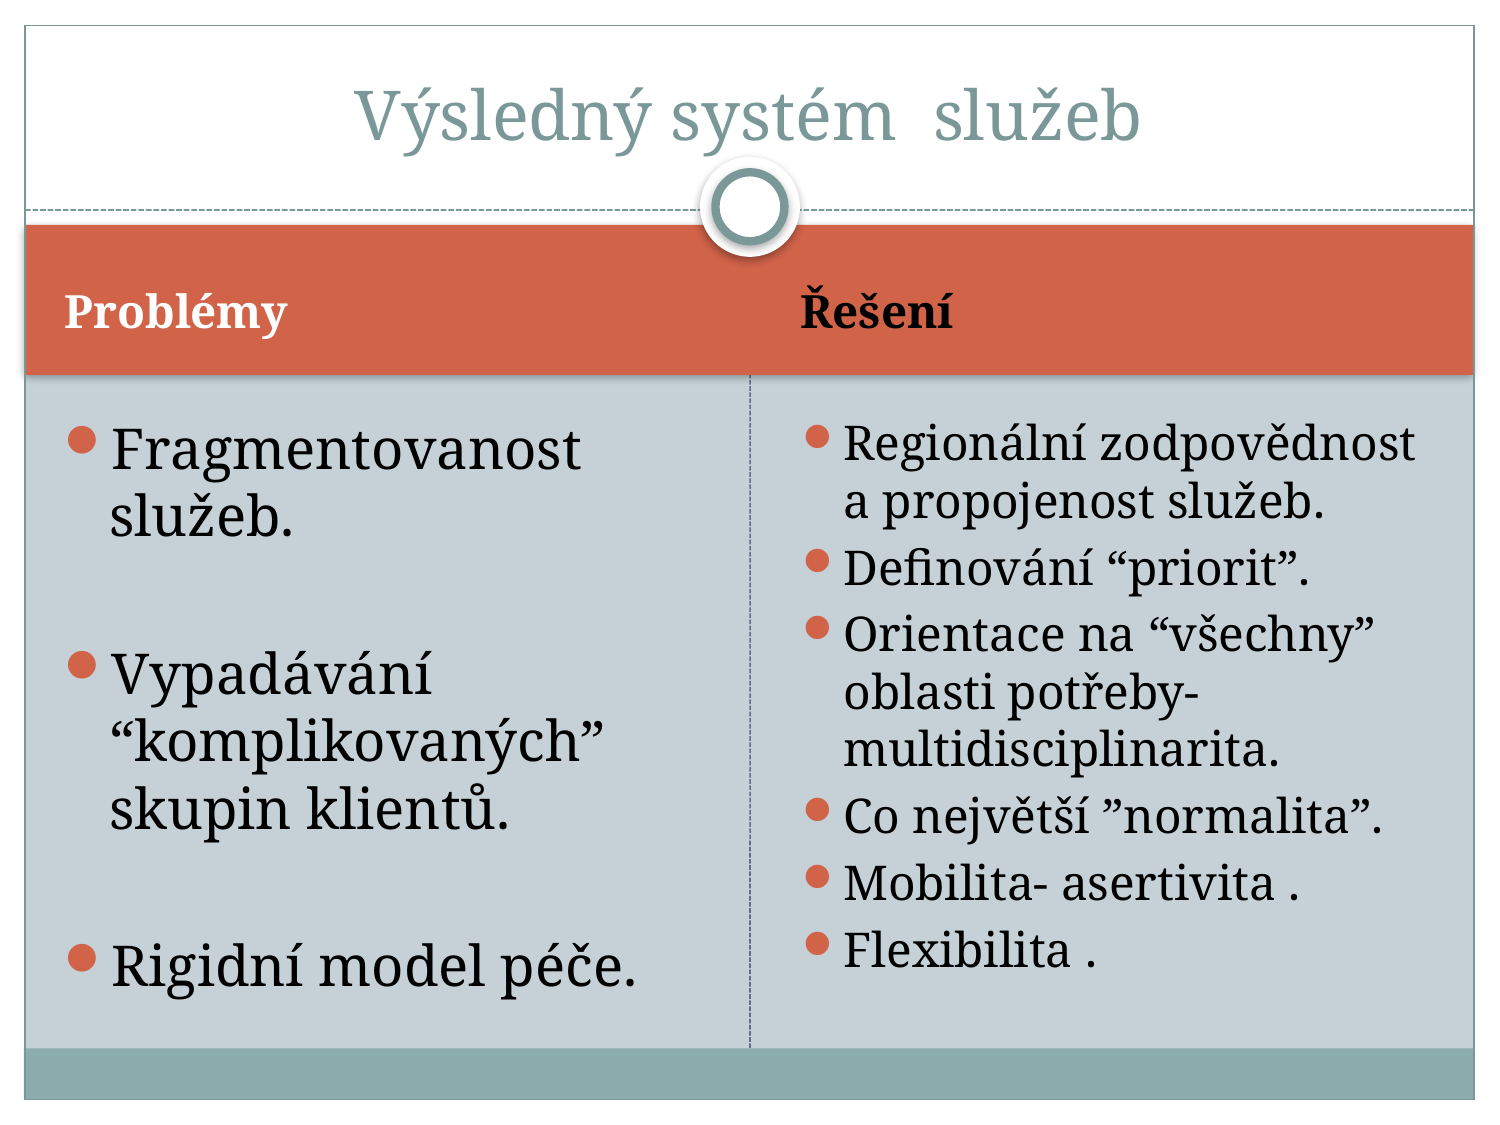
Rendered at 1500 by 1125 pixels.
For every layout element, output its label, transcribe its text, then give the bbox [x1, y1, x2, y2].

title Výsledný systém služeb [49, 37, 1450, 162]
list Řešení [785, 249, 1450, 371]
list Problémy [48, 249, 714, 371]
list Fragmentovanost služeb. Vypadávání “komplikovaných” skupin klientů. Rigidní model péče. [49, 405, 713, 1032]
list Regionální zodpovědnost a propojenost služeb. Definování “priorit”. Orientace na “všechny” oblasti potřeby- multidisciplinarita. Co největší ”normalita”. Mobilita- asertivita . Flexibilita . [787, 405, 1450, 1033]
